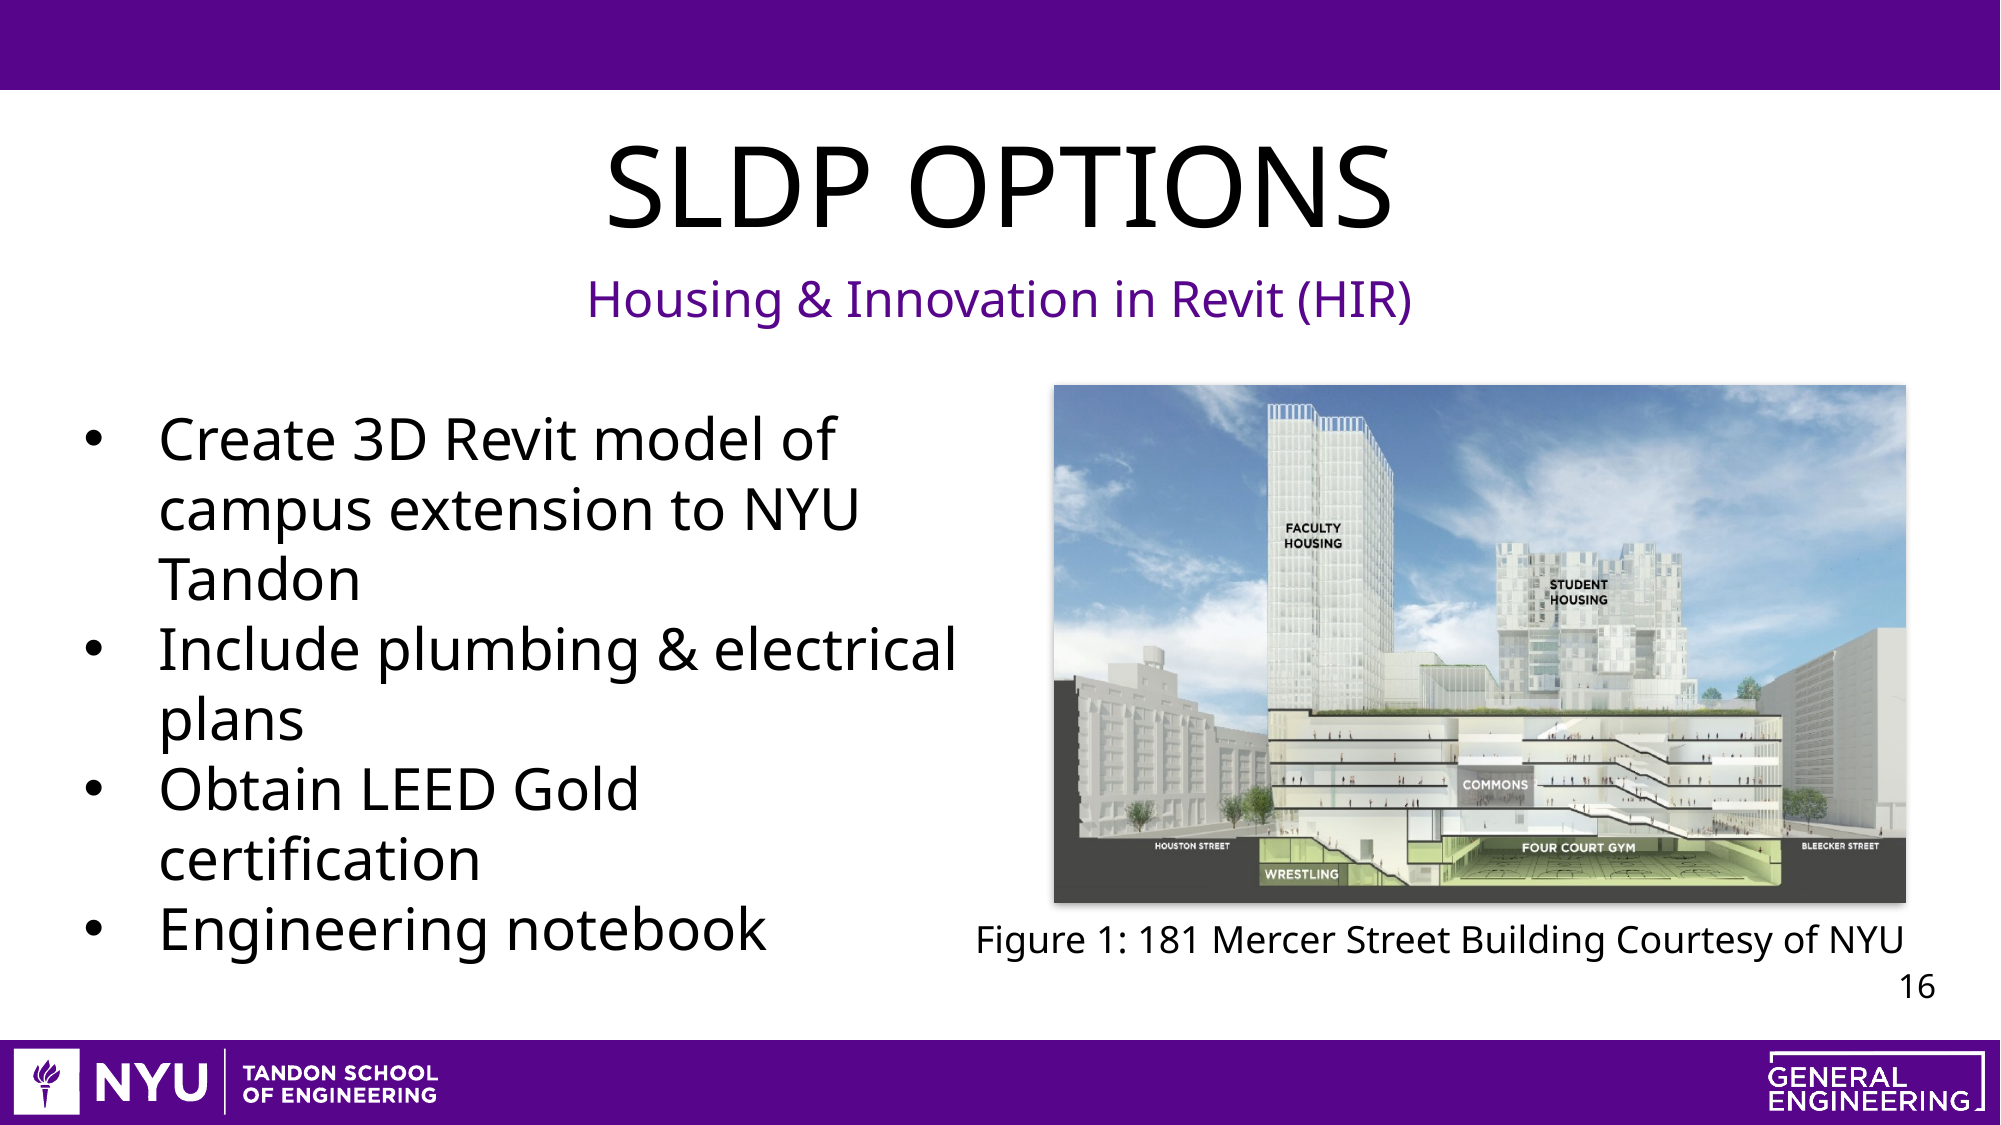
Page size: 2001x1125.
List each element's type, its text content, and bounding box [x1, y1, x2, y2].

text_box SLDP OPTIONS [92, 101, 1908, 260]
text_box Housing & Innovation in Revit (HIR) [571, 259, 1429, 335]
text_box Figure 1: 181 Mercer Street Building Courtesy of NYU [960, 908, 1931, 969]
picture [13, 1048, 438, 1115]
picture [1768, 1051, 1985, 1111]
text_box Create 3D Revit model of campus extension to NYU Tandon Include plumbing & electrical plans Obtain LEED Gold certification Engineering notebook [68, 394, 995, 970]
text_box [0, 0, 2000, 91]
text_box [0, 1039, 2000, 1125]
text_box 16 [1802, 958, 1951, 1051]
picture [1054, 385, 1906, 903]
